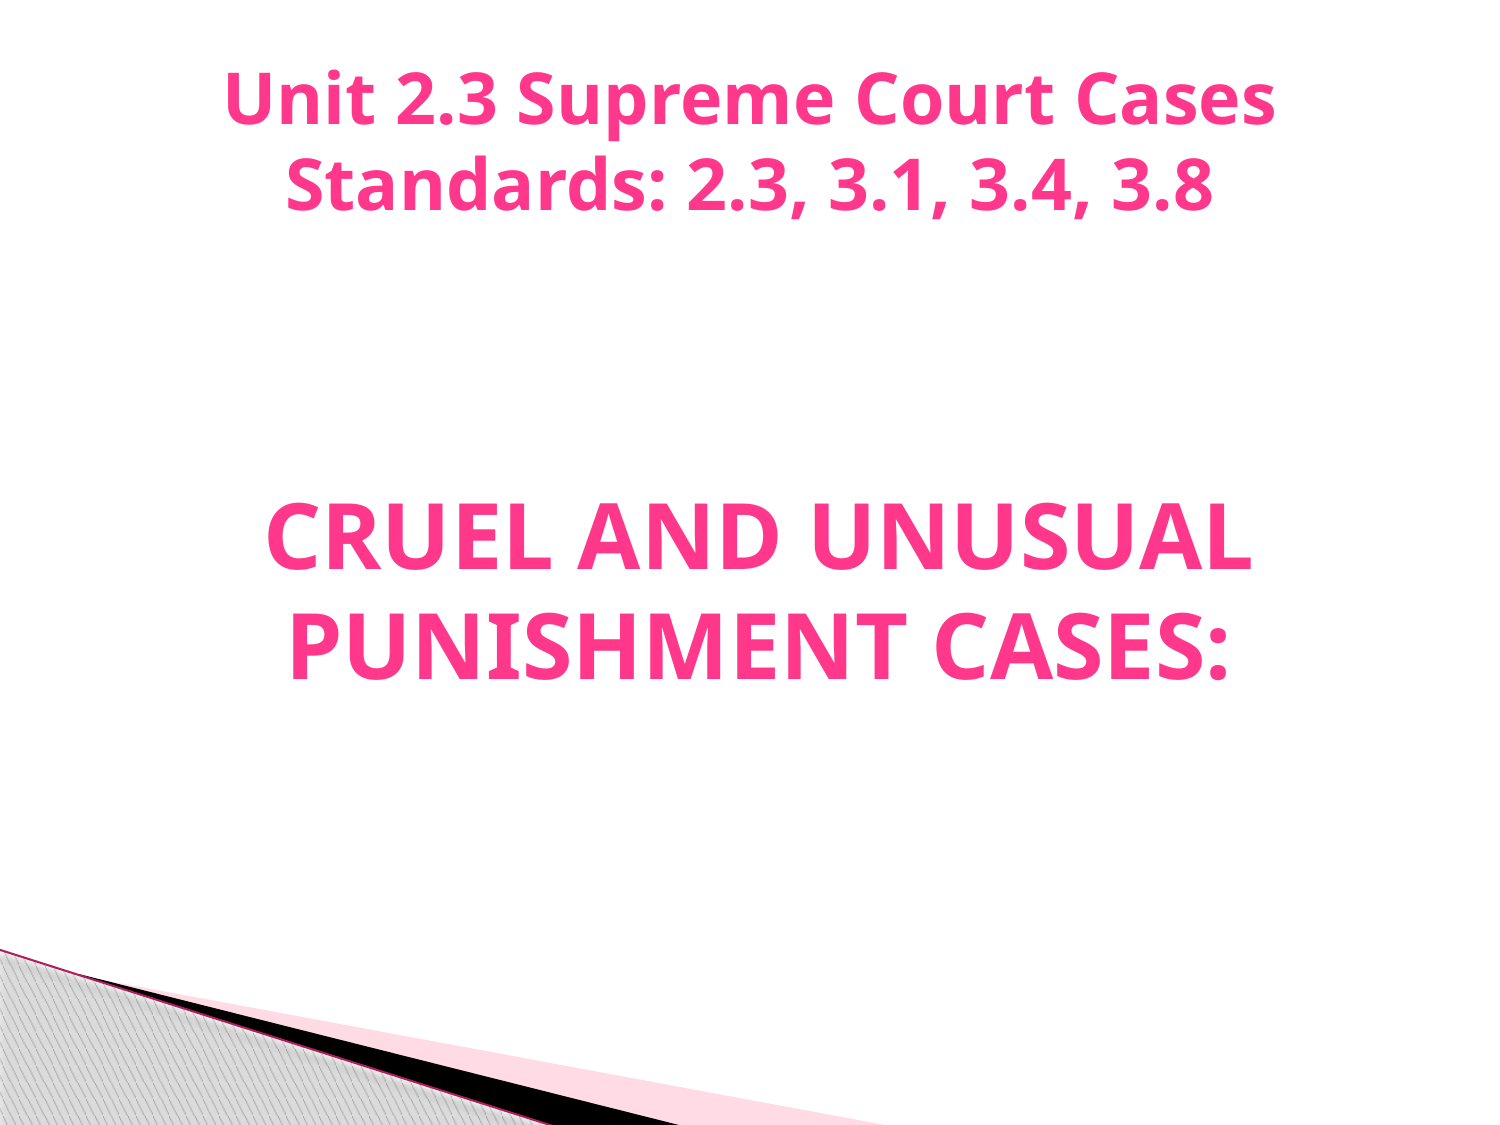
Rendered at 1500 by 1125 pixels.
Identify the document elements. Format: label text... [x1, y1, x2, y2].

list CRUEL AND UNUSUAL PUNISHMENT CASES: [75, 243, 1425, 986]
title Unit 2.3 Supreme Court Cases Standards: 2.3, 3.1, 3.4, 3.8 [75, 45, 1425, 233]
